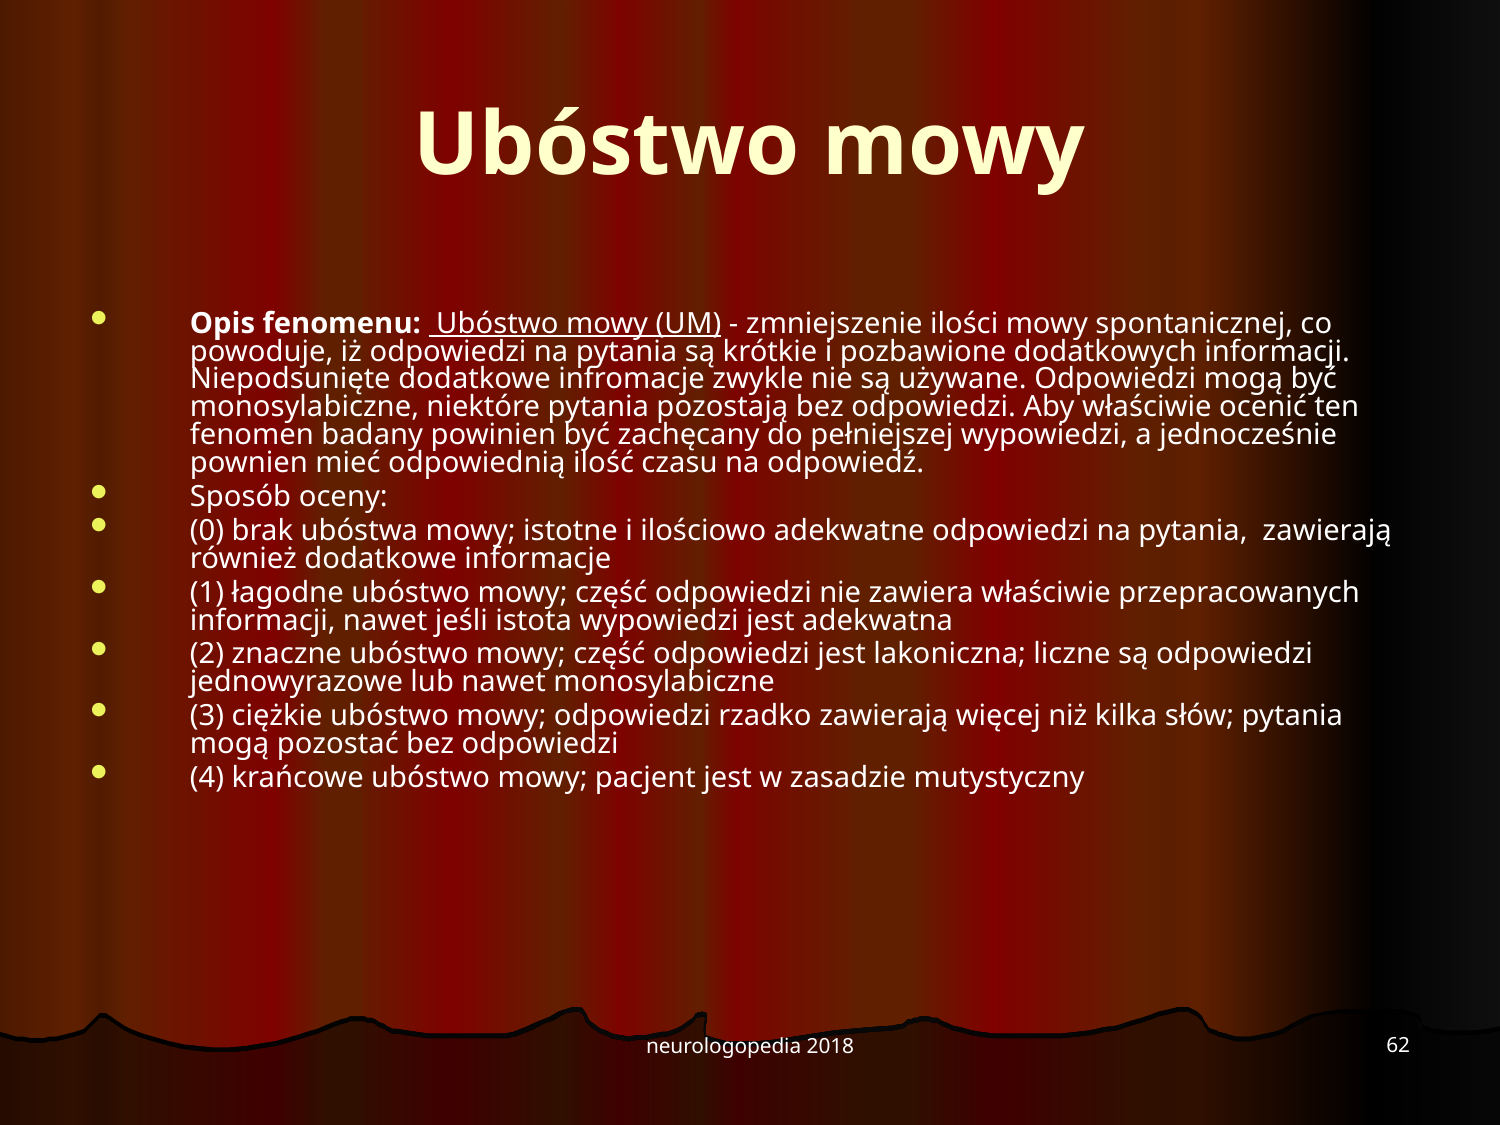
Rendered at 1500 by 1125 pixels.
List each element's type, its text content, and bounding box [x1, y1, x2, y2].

title Ubóstwo mowy [74, 45, 1426, 233]
footer neurologopedia 2018 [512, 1024, 988, 1101]
slide_number 62 [1074, 1023, 1426, 1100]
list Opis fenomenu: Ubóstwo mowy (UM) - zmniejszenie ilości mowy spontanicznej, co powoduje, iż odpowiedzi na pytania są krótkie i pozbawione dodatkowych informacji. Niepodsunięte dodatkowe infromacje zwykle nie są używane. Odpowiedzi mogą być monosylabiczne, niektóre pytania pozostają bez odpowiedzi. Aby właściwie ocenić ten fenomen badany powinien być zachęcany do pełniejszej wypowiedzi, a jednocześnie pownien mieć odpowiednią ilość czasu na odpowiedź. Sposób oceny: (0) brak ubóstwa mowy; istotne i ilościowo adekwatne odpowiedzi na pytania, zawierają również dodatkowe informacje (1) łagodne ubóstwo mowy; część odpowiedzi nie zawiera właściwie przepracowanych informacji, nawet jeśli istota wypowiedzi jest adekwatna (2) znaczne ubóstwo mowy; część odpowiedzi jest lakoniczna; liczne są odpowiedzi jednowyrazowe lub nawet monosylabiczne (3) ciężkie ubóstwo mowy; odpowiedzi rzadko zawierają więcej niż kilka słów; pytania mogą pozostać bez odpowiedzi (4) krańcowe ubóstwo mowy; pacjent jest w zasadzie mutystyczny [74, 262, 1426, 1006]
